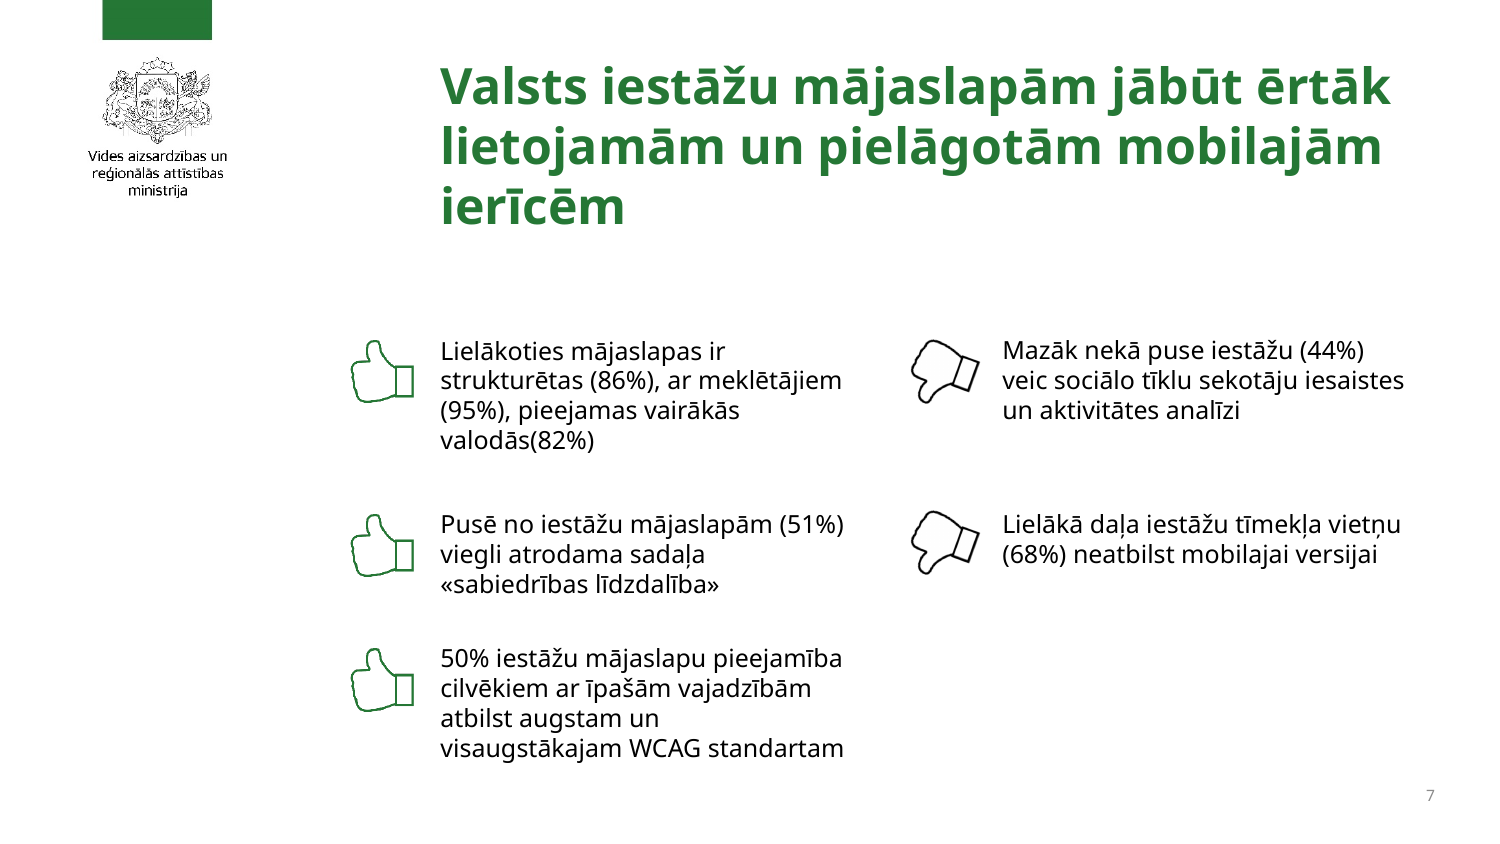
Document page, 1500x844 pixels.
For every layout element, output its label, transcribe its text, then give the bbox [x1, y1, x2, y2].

picture [888, 326, 995, 425]
picture [337, 334, 427, 409]
text_box Lielākoties mājaslapas ir strukturētas (86%), ar meklētājiem (95%), pieejamas vairākās valodās(82%) [425, 334, 863, 463]
picture [888, 497, 995, 596]
picture [337, 642, 427, 717]
text_box Mazāk nekā puse iestāžu (44%) veic sociālo tīklu sekotāju iesaistes un aktivitātes analīzi [987, 334, 1425, 433]
text_box 50% iestāžu mājaslapu pieejamība cilvēkiem ar īpašām vajadzībām atbilst augstam un visaugstākajam WCAG standartam [425, 642, 863, 770]
title Valsts iestāžu mājaslapām jābūt ērtāk lietojamām un pielāgotām mobilajām ierīcēm [425, 46, 1425, 286]
slide_number 7 [1400, 778, 1450, 816]
text_box Lielākā daļa iestāžu tīmekļa vietņu (68%) neatbilst mobilajai versijai [987, 508, 1425, 576]
picture [48, 0, 266, 217]
picture [337, 508, 427, 583]
text_box Pusē no iestāžu mājaslapām (51%) viegli atrodama sadaļa «sabiedrības līdzdalība» [425, 508, 863, 606]
